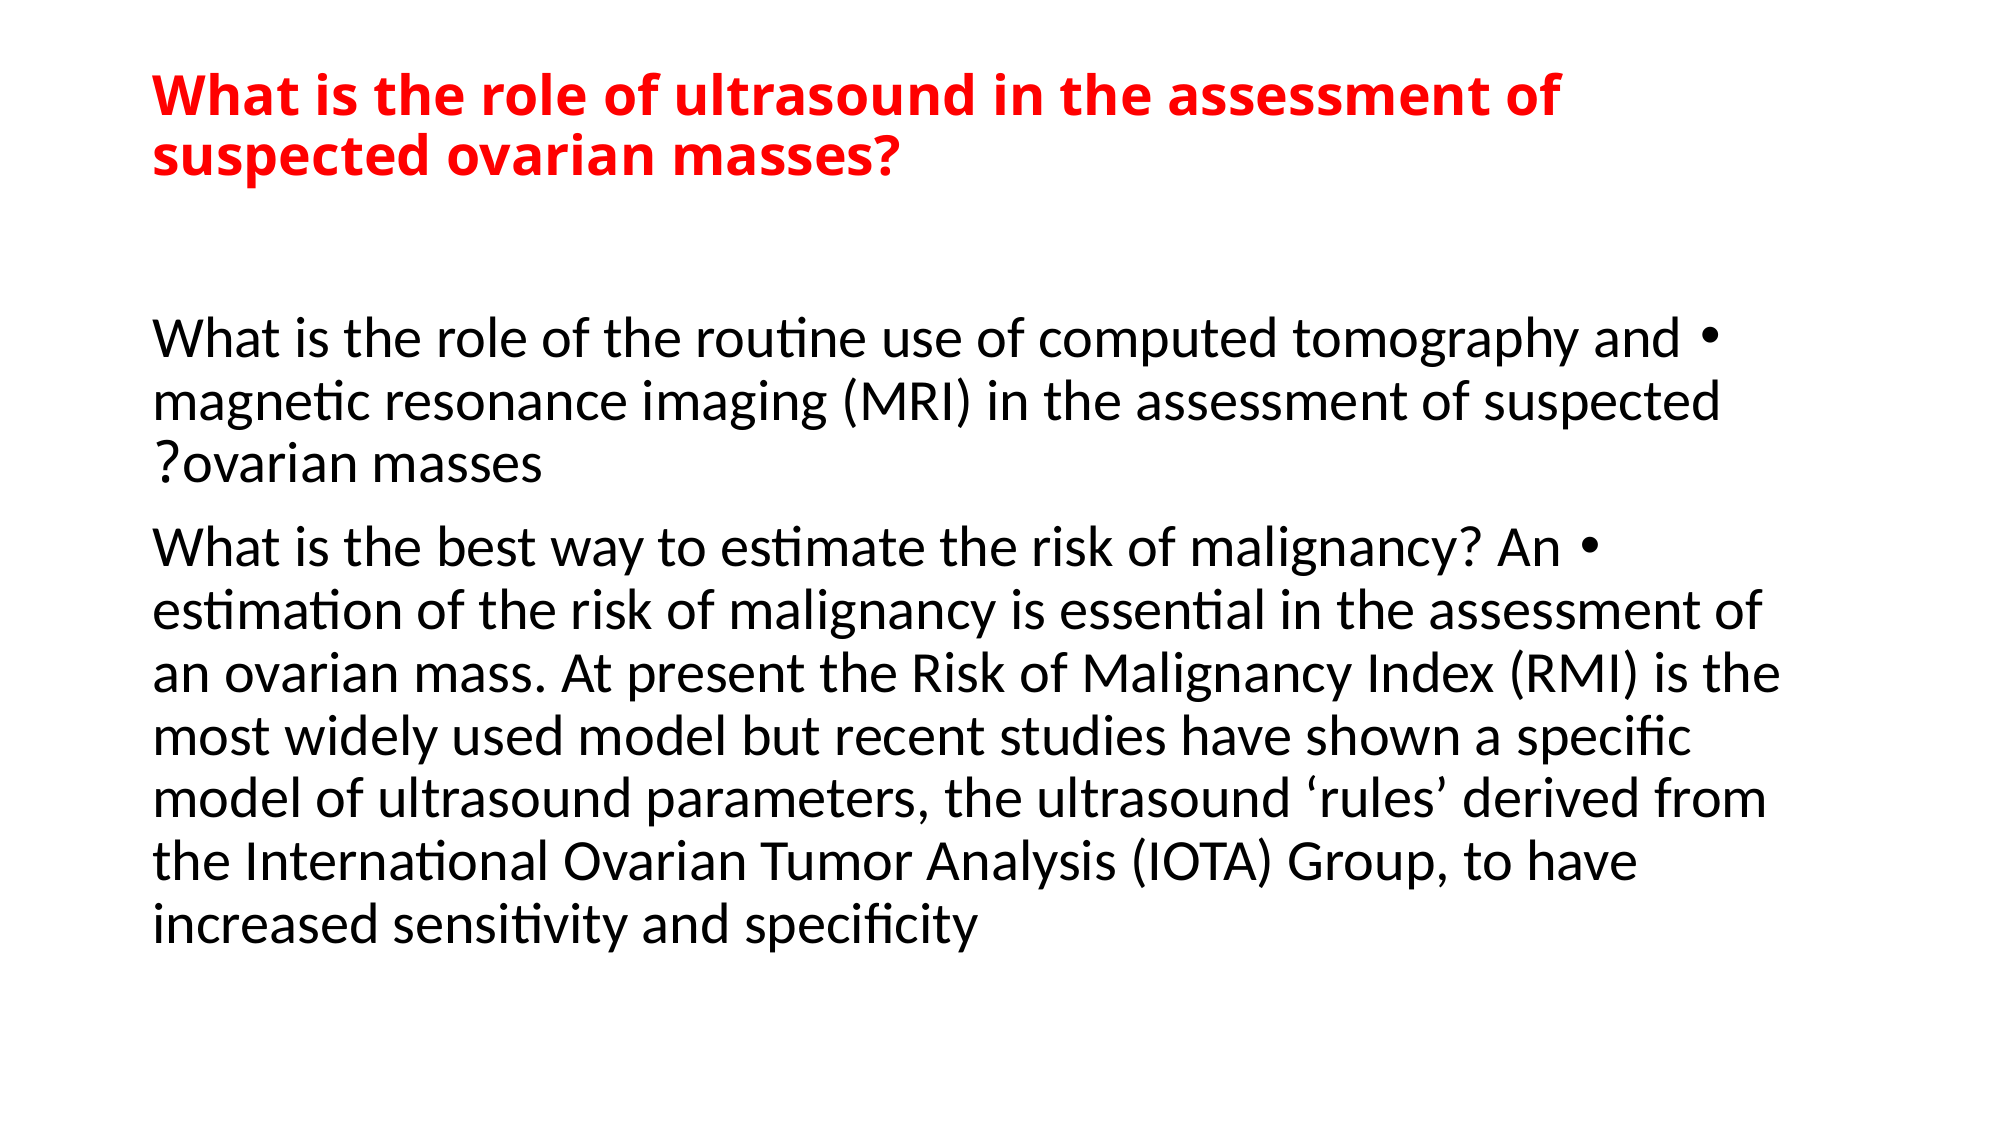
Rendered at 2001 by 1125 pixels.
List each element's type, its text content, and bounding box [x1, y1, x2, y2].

title What is the role of ultrasound in the assessment of suspected ovarian masses? [137, 59, 1863, 278]
list What is the role of the routine use of computed tomography and magnetic resonance imaging (MRI) in the assessment of suspected ovarian masses? What is the best way to estimate the risk of malignancy? An estimation of the risk of malignancy is essential in the assessment of an ovarian mass. At present the Risk of Malignancy Index (RMI) is the most widely used model but recent studies have shown a specific model of ultrasound parameters, the ultrasound ‘rules’ derived from the International Ovarian Tumor Analysis (IOTA) Group, to have increased sensitivity and specificity [137, 299, 1863, 1014]
